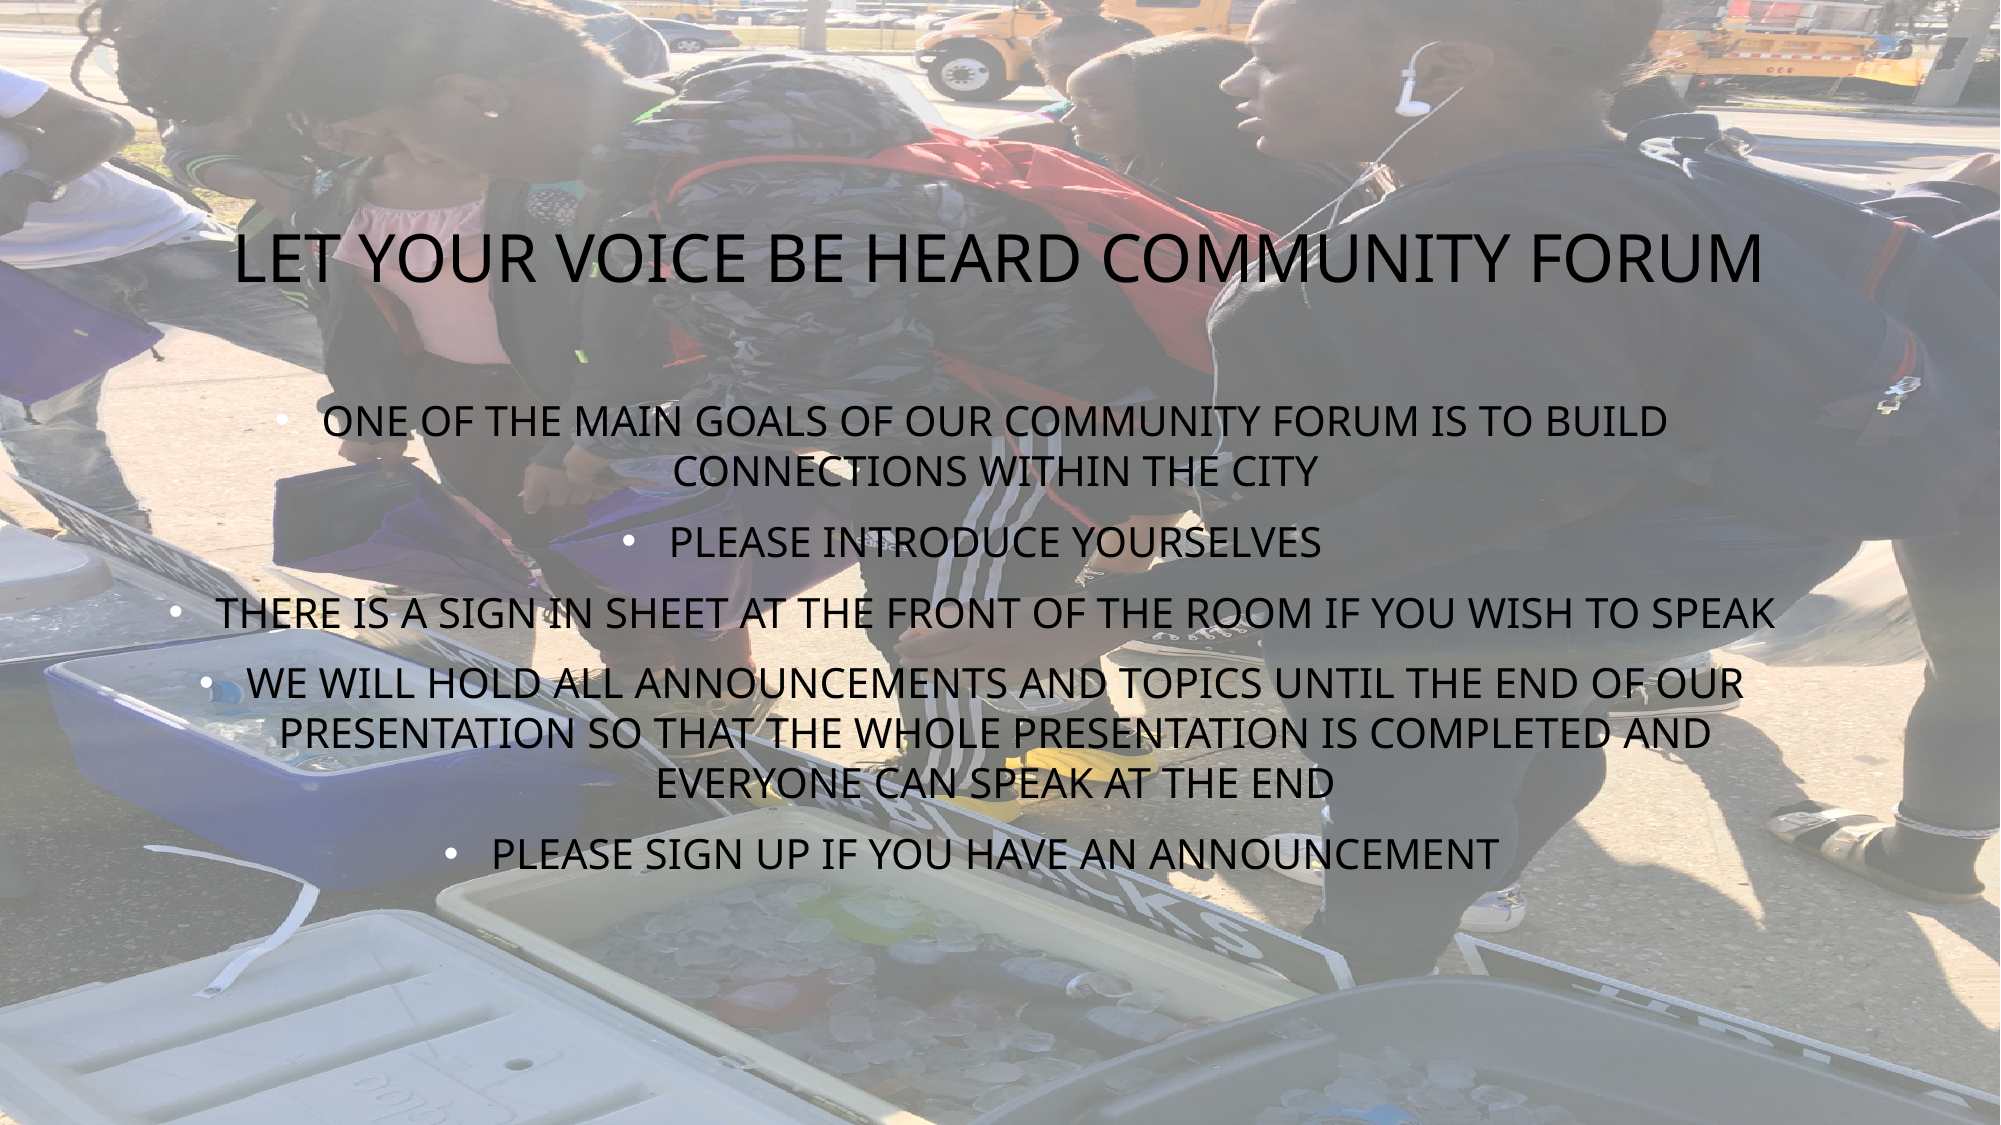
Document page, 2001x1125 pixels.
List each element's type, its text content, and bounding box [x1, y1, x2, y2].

list ONE OF THE MAIN GOALS OF OUR COMMUNITY FORUM IS TO BUILD CONNECTIONS WITHIN THE CITY PLEASE INTRODUCE YOURSELVES THERE IS A SIGN IN SHEET AT THE FRONT OF THE ROOM IF YOU WISH TO SPEAK We will hold all announcements and topics until the end of our presentation so that the whole presentation is completed and everyone can speak at the end Please sign up if you have an announcement [131, 322, 1813, 950]
title LET YOUR VOICE BE HEARD COMMUNITY FORUM [187, 99, 1813, 322]
